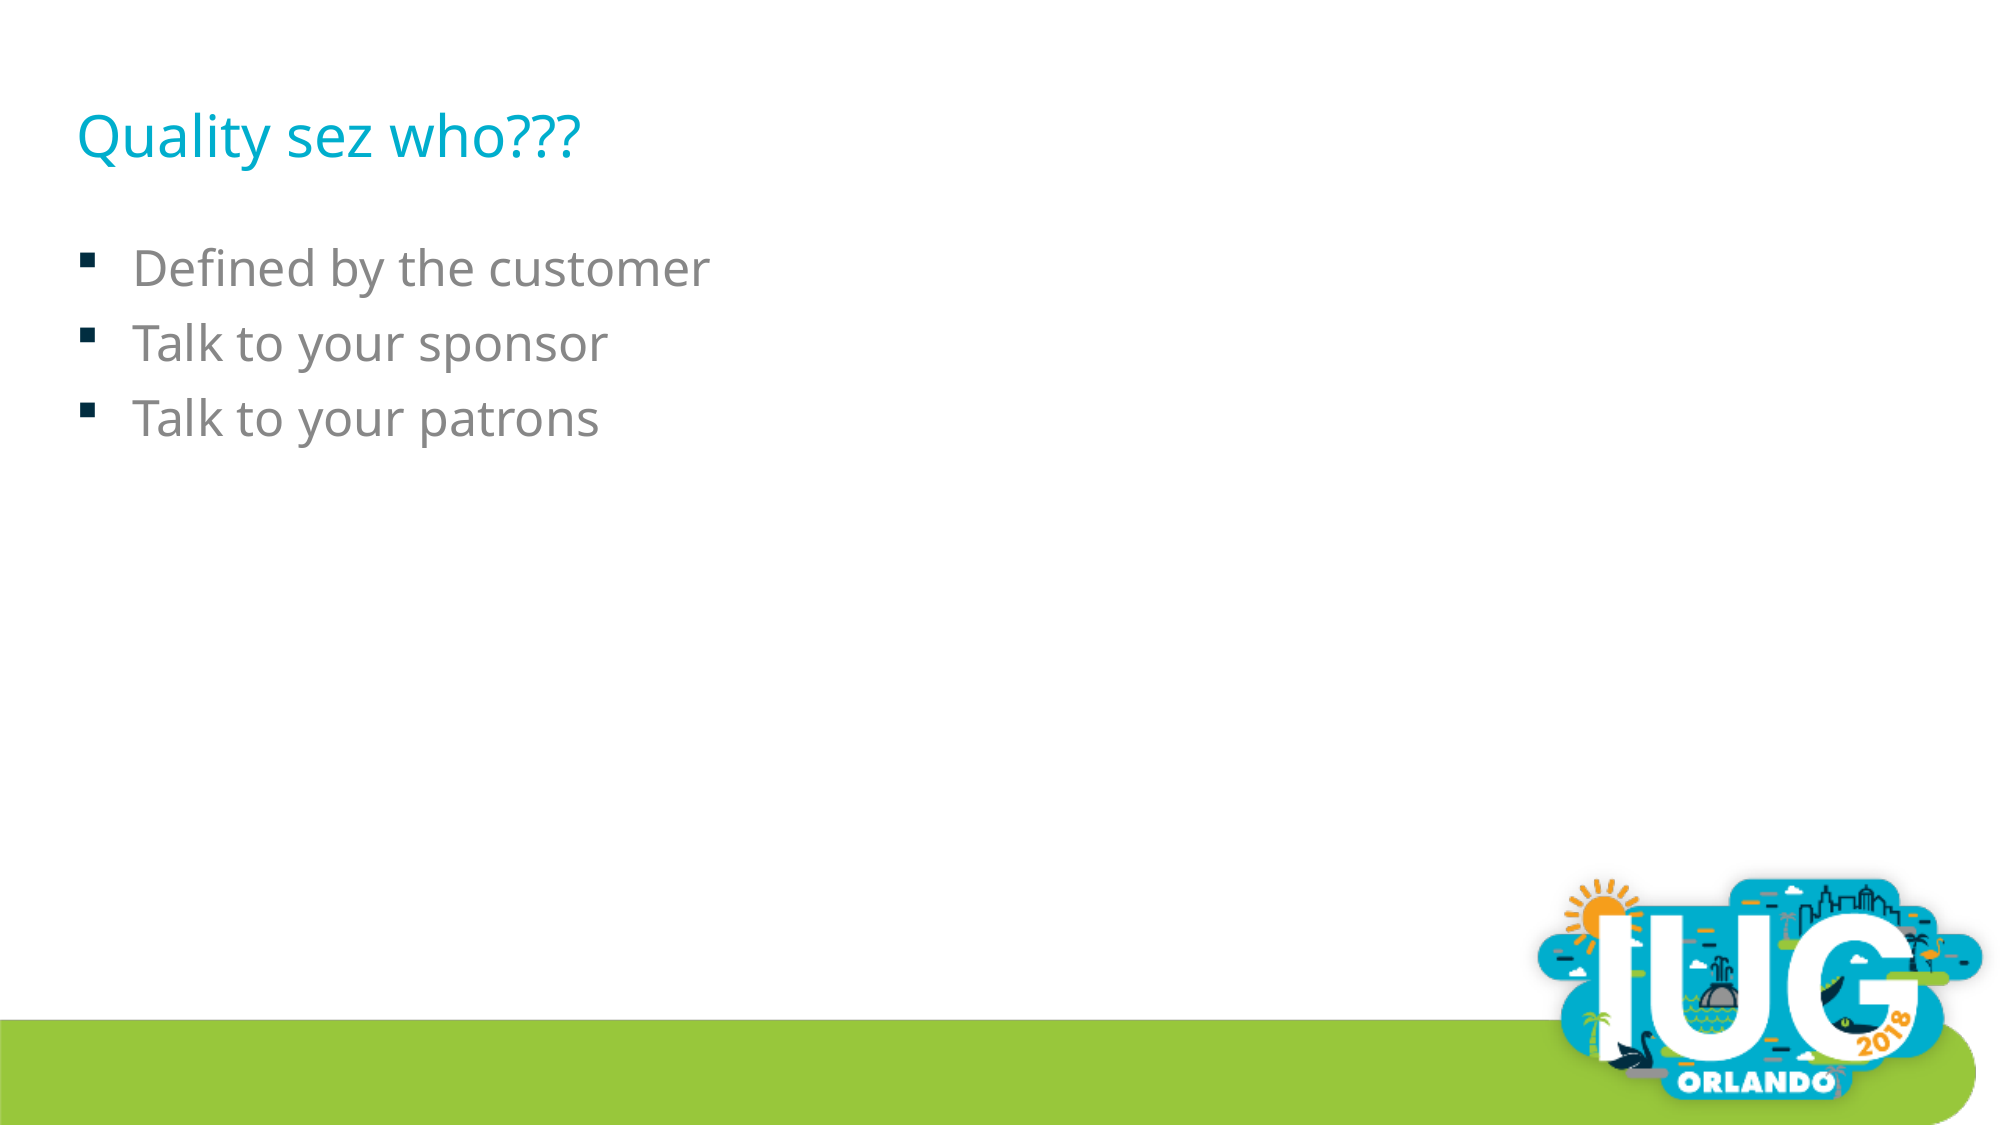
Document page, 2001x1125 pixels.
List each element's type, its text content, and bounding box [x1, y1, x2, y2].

picture [0, 0, 2001, 1125]
title Quality sez who??? [60, 82, 1786, 194]
list Defined by the customer Talk to your sponsor Talk to your patrons [60, 235, 1935, 980]
